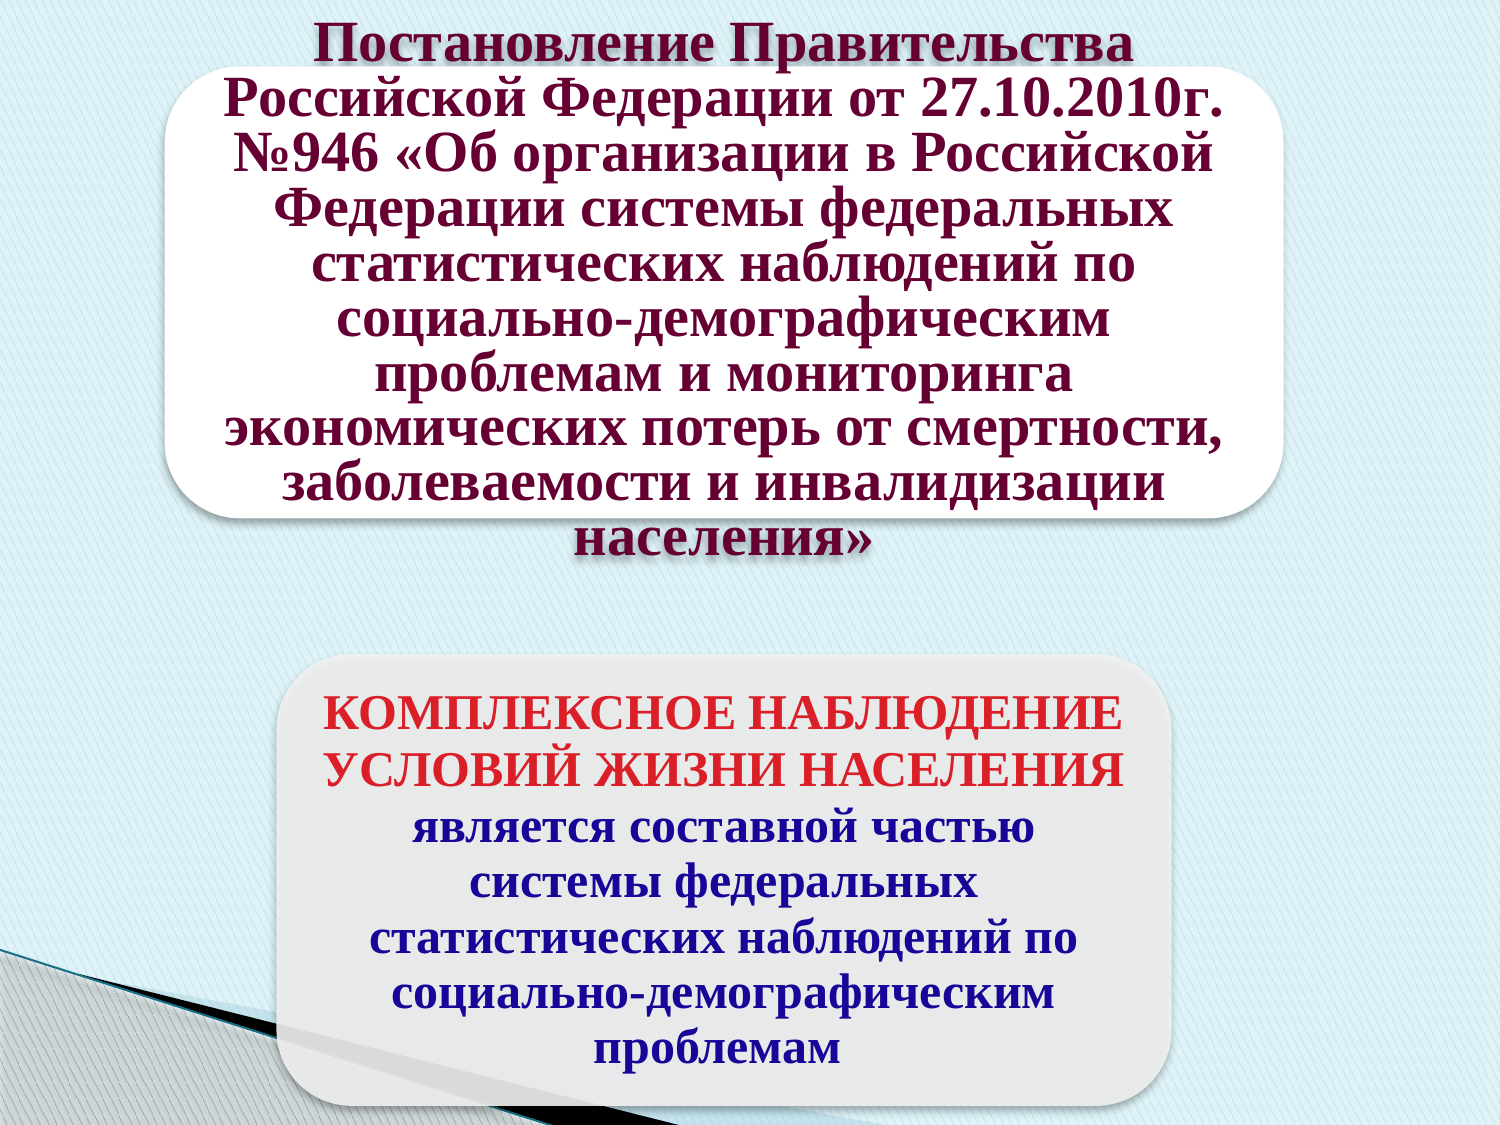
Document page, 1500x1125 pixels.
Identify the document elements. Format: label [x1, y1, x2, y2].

text_box [24, 66, 1424, 1107]
